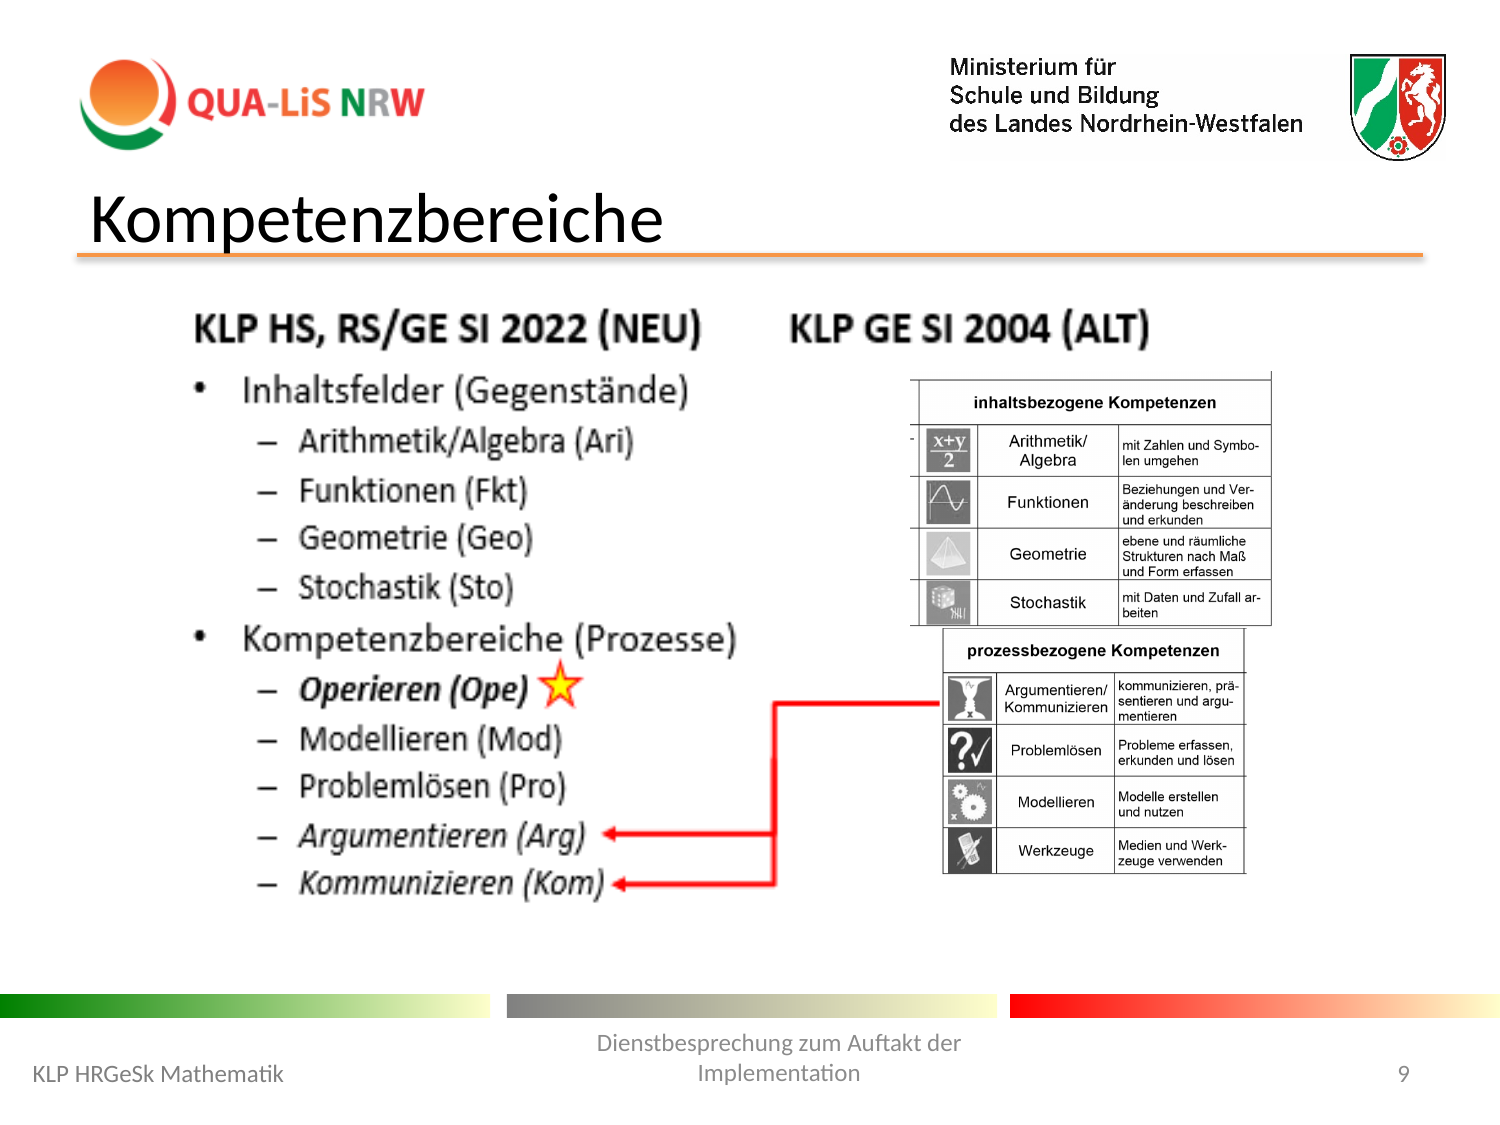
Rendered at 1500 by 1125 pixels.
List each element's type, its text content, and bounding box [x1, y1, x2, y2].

picture [950, 54, 1446, 161]
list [176, 299, 1324, 938]
footer Dienstbesprechung zum Auftakt der Implementation [561, 1017, 999, 1125]
picture [909, 371, 1277, 878]
slide_number KLP HRGeSk Mathematik [17, 1042, 514, 1103]
slide_number 9 [1328, 1042, 1425, 1103]
title Kompetenzbereiche [75, 184, 1425, 244]
picture [77, 52, 431, 154]
